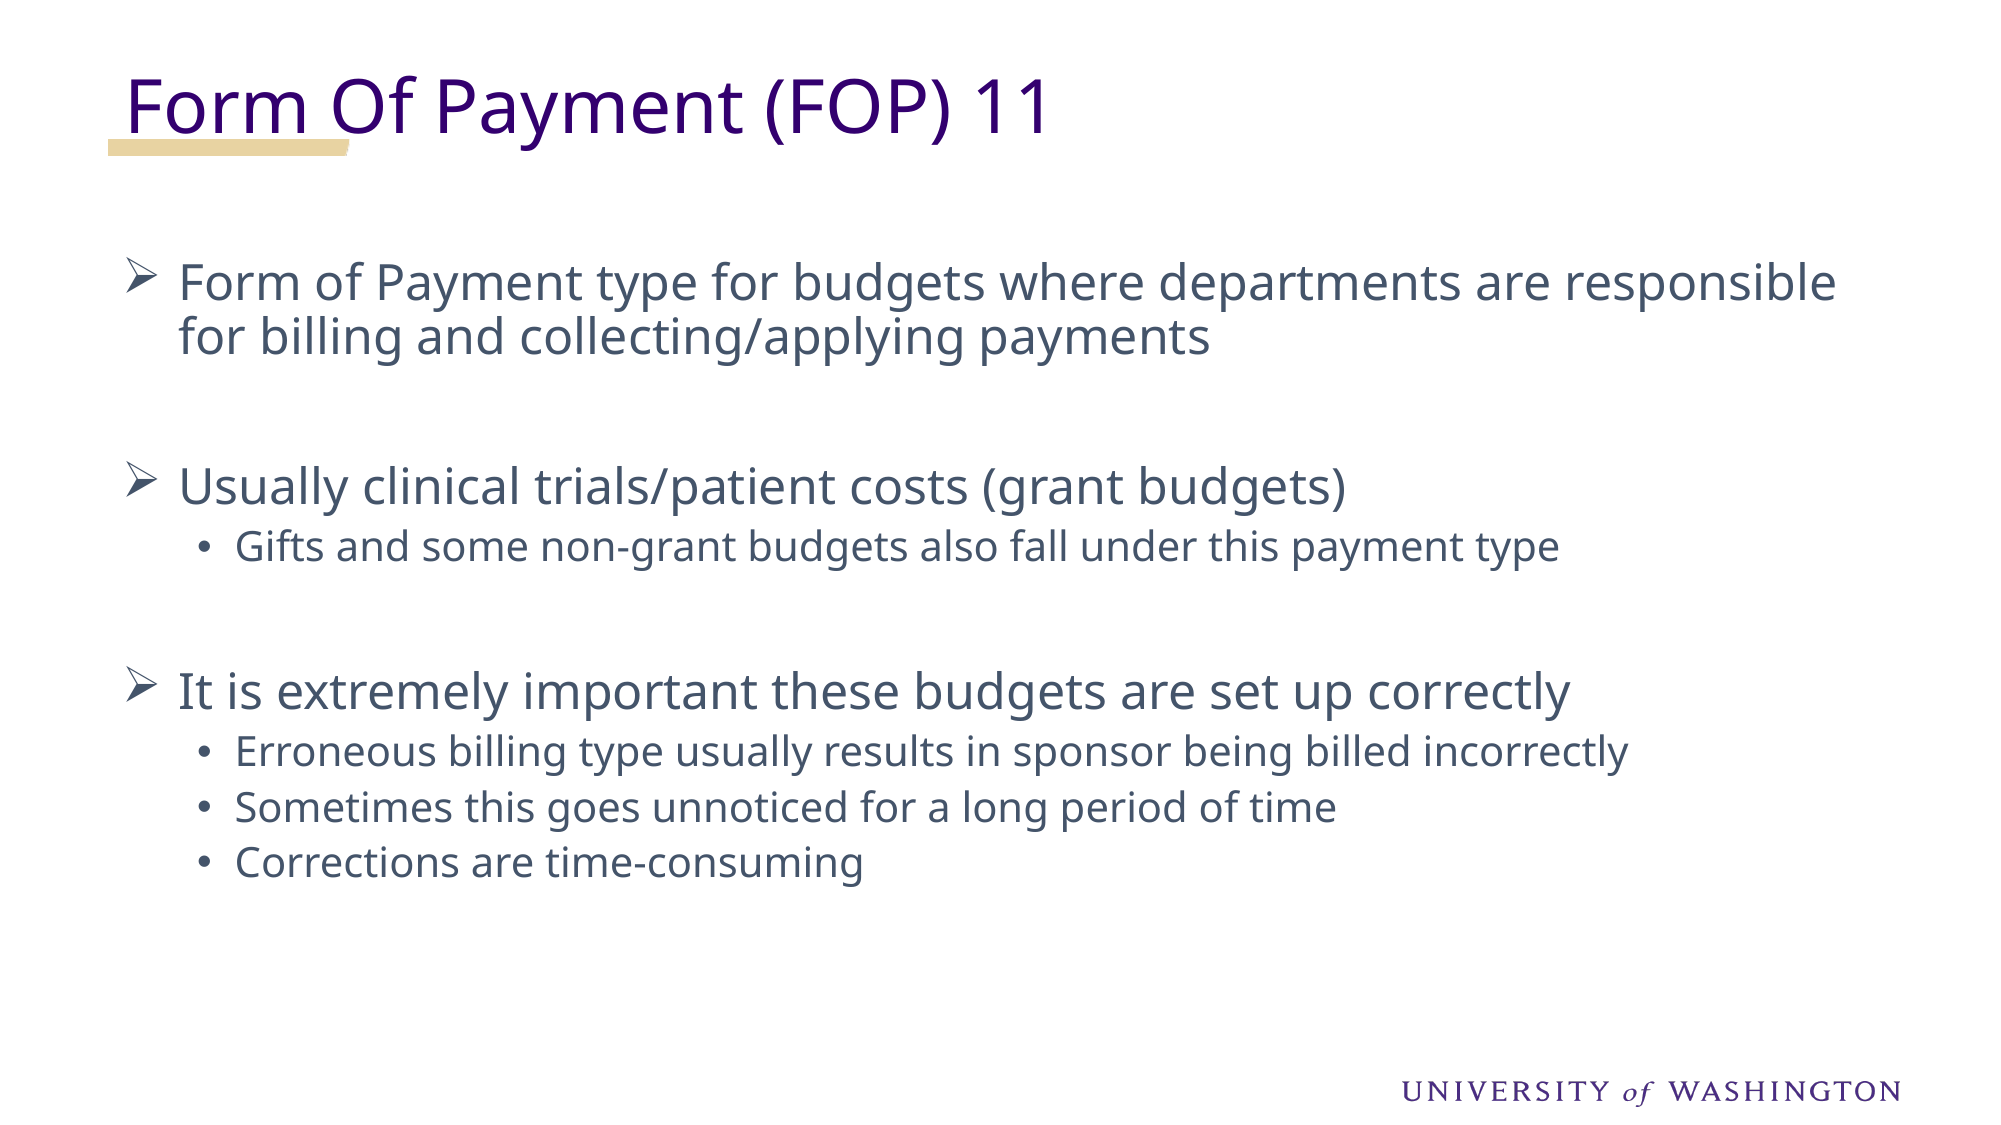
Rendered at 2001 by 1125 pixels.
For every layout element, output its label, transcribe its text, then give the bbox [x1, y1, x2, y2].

list Form Of Payment (FOP) 11 [109, 60, 1900, 135]
picture [1402, 1081, 1900, 1107]
list Form of Payment type for budgets where departments are responsible for billing and collecting/applying payments Usually clinical trials/patient costs (grant budgets) Gifts and some non-grant budgets also fall under this payment type It is extremely important these budgets are set up correctly Erroneous billing type usually results in sponsor being billed incorrectly Sometimes this goes unnoticed for a long period of time Corrections are time-consuming [107, 169, 1900, 1003]
